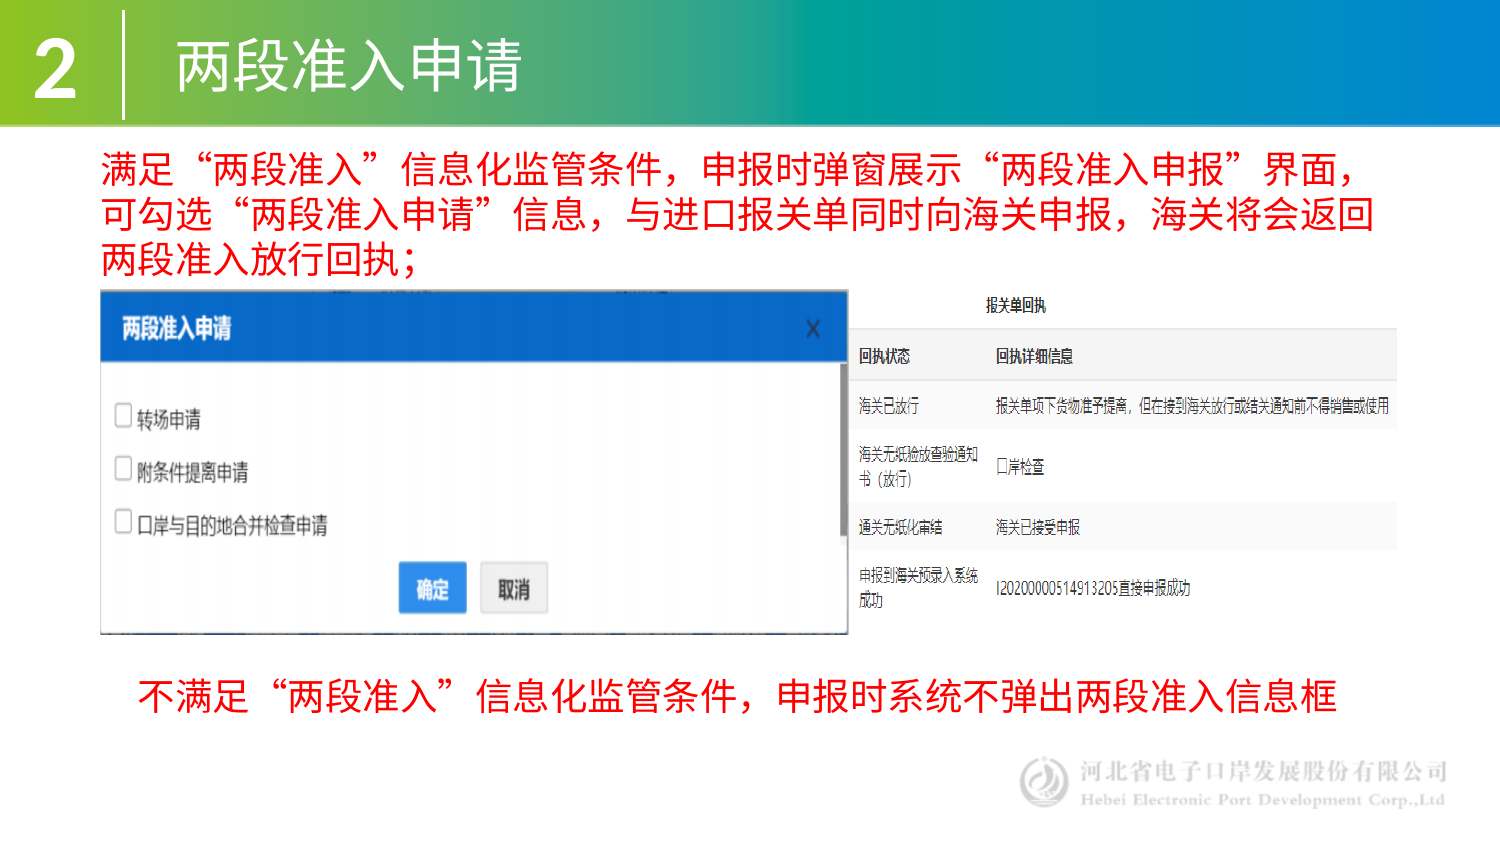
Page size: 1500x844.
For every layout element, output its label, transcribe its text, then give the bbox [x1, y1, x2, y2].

text_box 不满足“两段准入”信息化监管条件，申报时系统不弹出两段准入信息框 [123, 665, 1377, 726]
picture [100, 289, 1397, 635]
picture [0, 0, 1500, 127]
text_box 满足“两段准入”信息化监管条件，申报时弹窗展示“两段准入申报”界面， 可勾选“两段准入申请”信息，与进口报关单同时向海关申报，海关将会返回两段准入放行回执； [85, 138, 1415, 288]
picture [1019, 756, 1448, 810]
